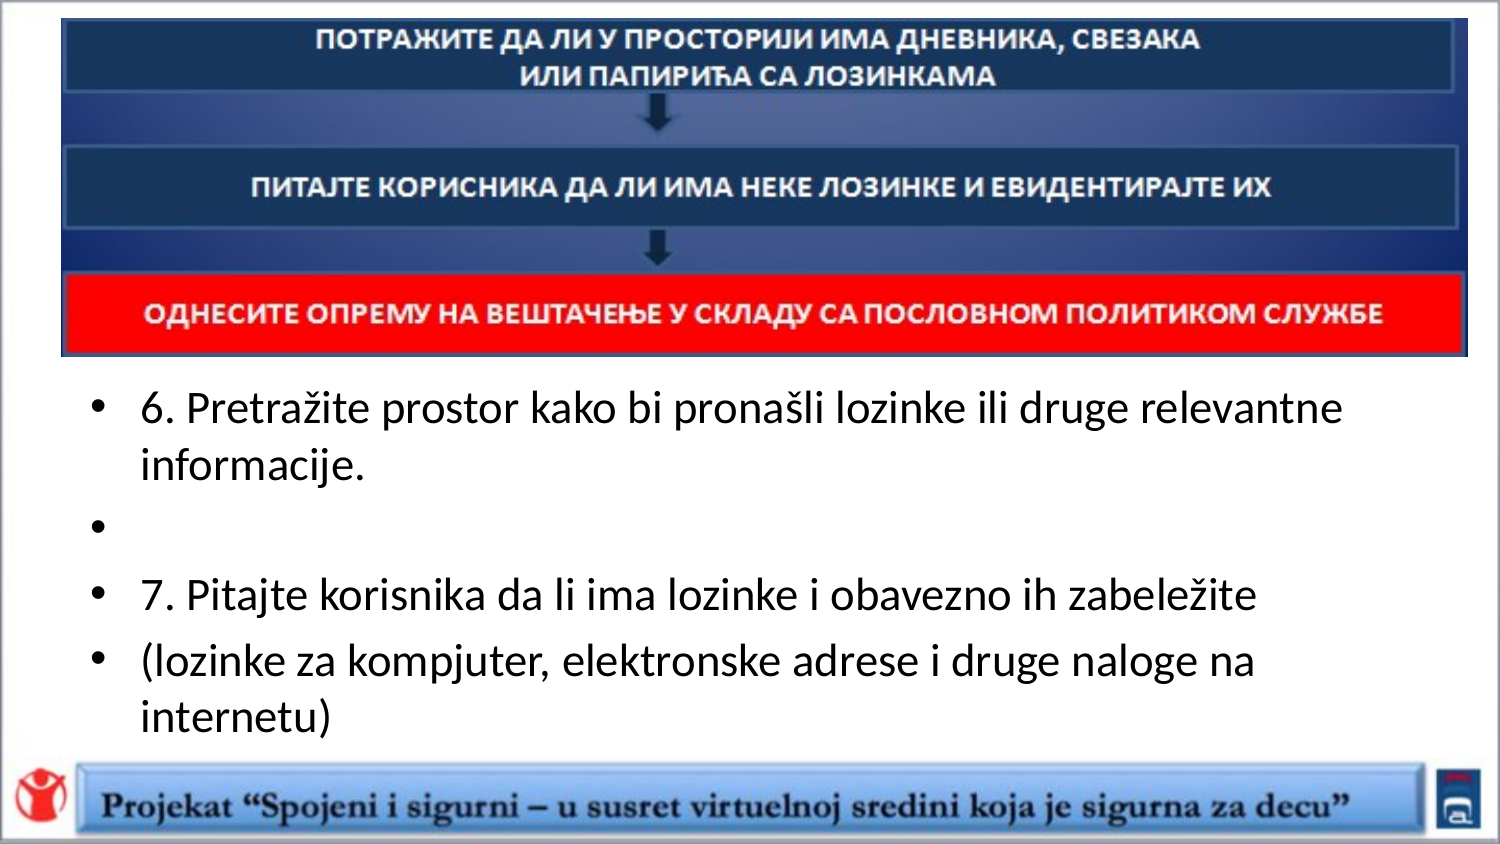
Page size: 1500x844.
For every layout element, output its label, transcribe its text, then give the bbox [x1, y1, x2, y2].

picture [0, 0, 1500, 844]
list 6. Pretražite prostor kako bi pronašli lozinke ili druge relevantne informacije. 7. Pitajte korisnika da li ima lozinke i obavezno ih zabeležite (lozinke za kompjuter, elektronske adrese i druge naloge na internetu) [75, 369, 1425, 754]
